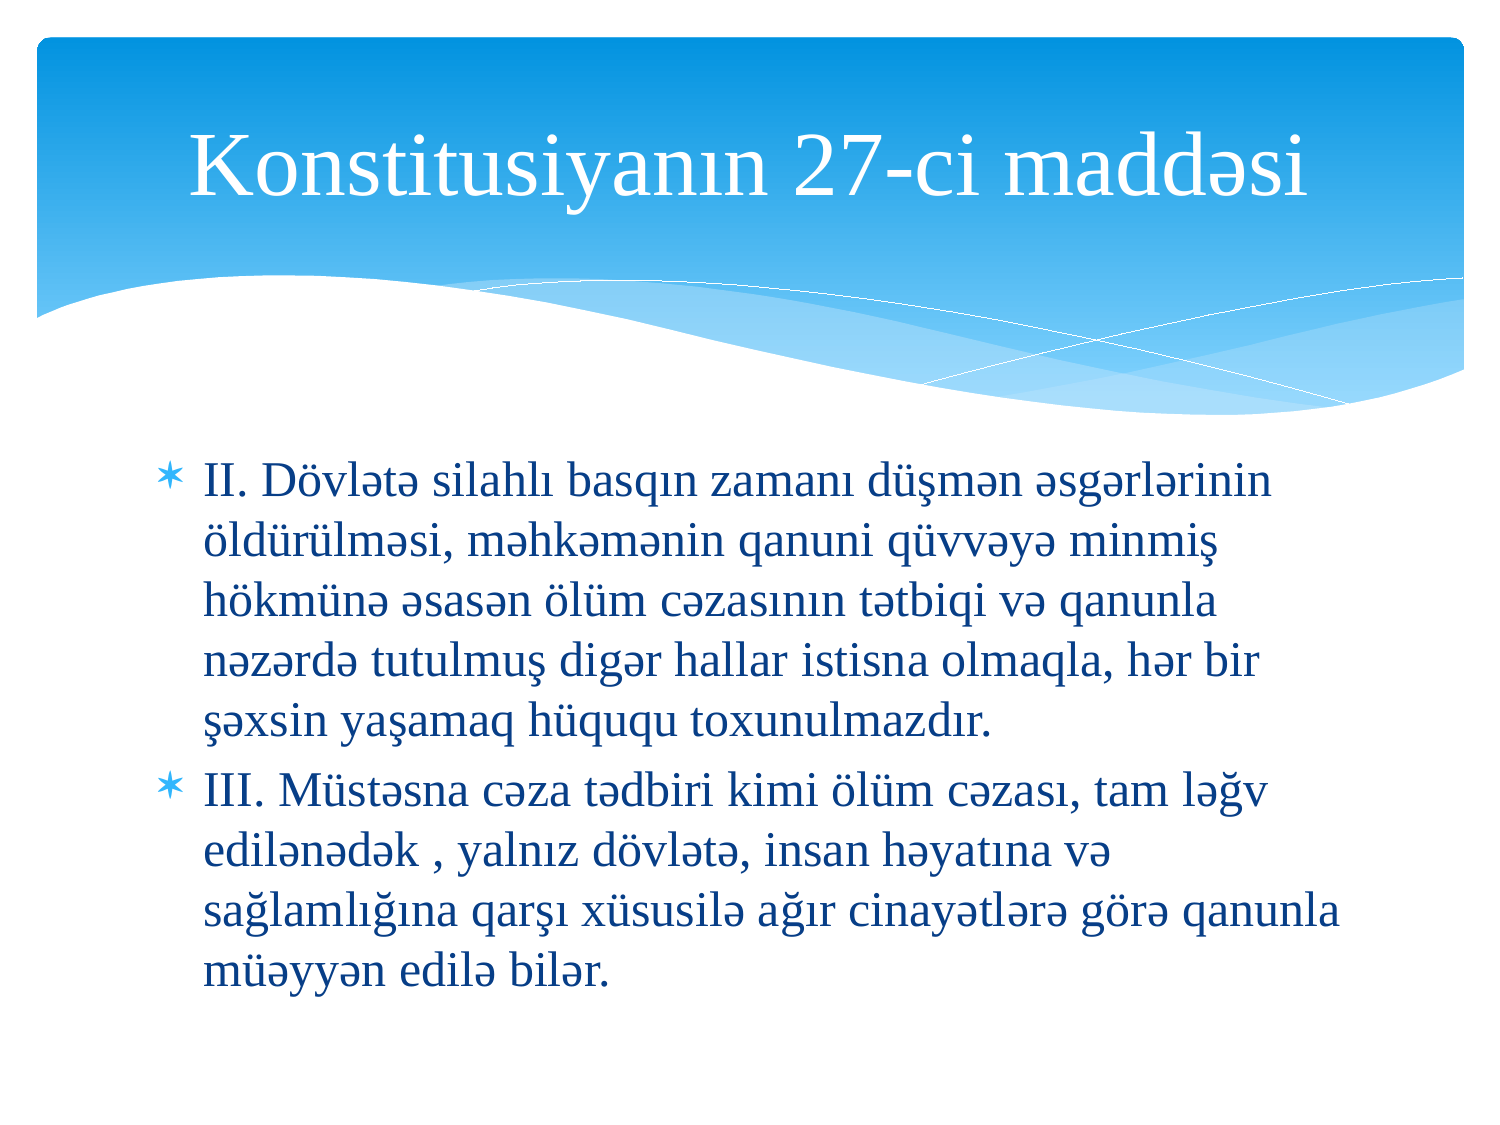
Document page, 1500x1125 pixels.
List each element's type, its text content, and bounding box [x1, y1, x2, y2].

list II. Dövlətə silahlı basqın zamanı düşmən əsgərlərinin öldürülməsi, məhkəmənin qanuni qüvvəyə minmiş hökmünə əsasən ölüm cəzasının tətbiqi və qanunla nəzərdə tutulmuş digər hallar istisna olmaqla, hər bir şəxsin yaşamaq hüququ toxunulmazdır. III. Müstəsna cəza tədbiri kimi ölüm cəzası, tam ləğv edilənədək , yalnız dövlətə, insan həyatına və sağlamlığına qarşı xüsusilə ağır cinayətlərə görə qanunla müəyyən edilə bilər. [143, 438, 1359, 1005]
title Konstitusiyanın 27-ci maddəsi [75, 55, 1425, 261]
